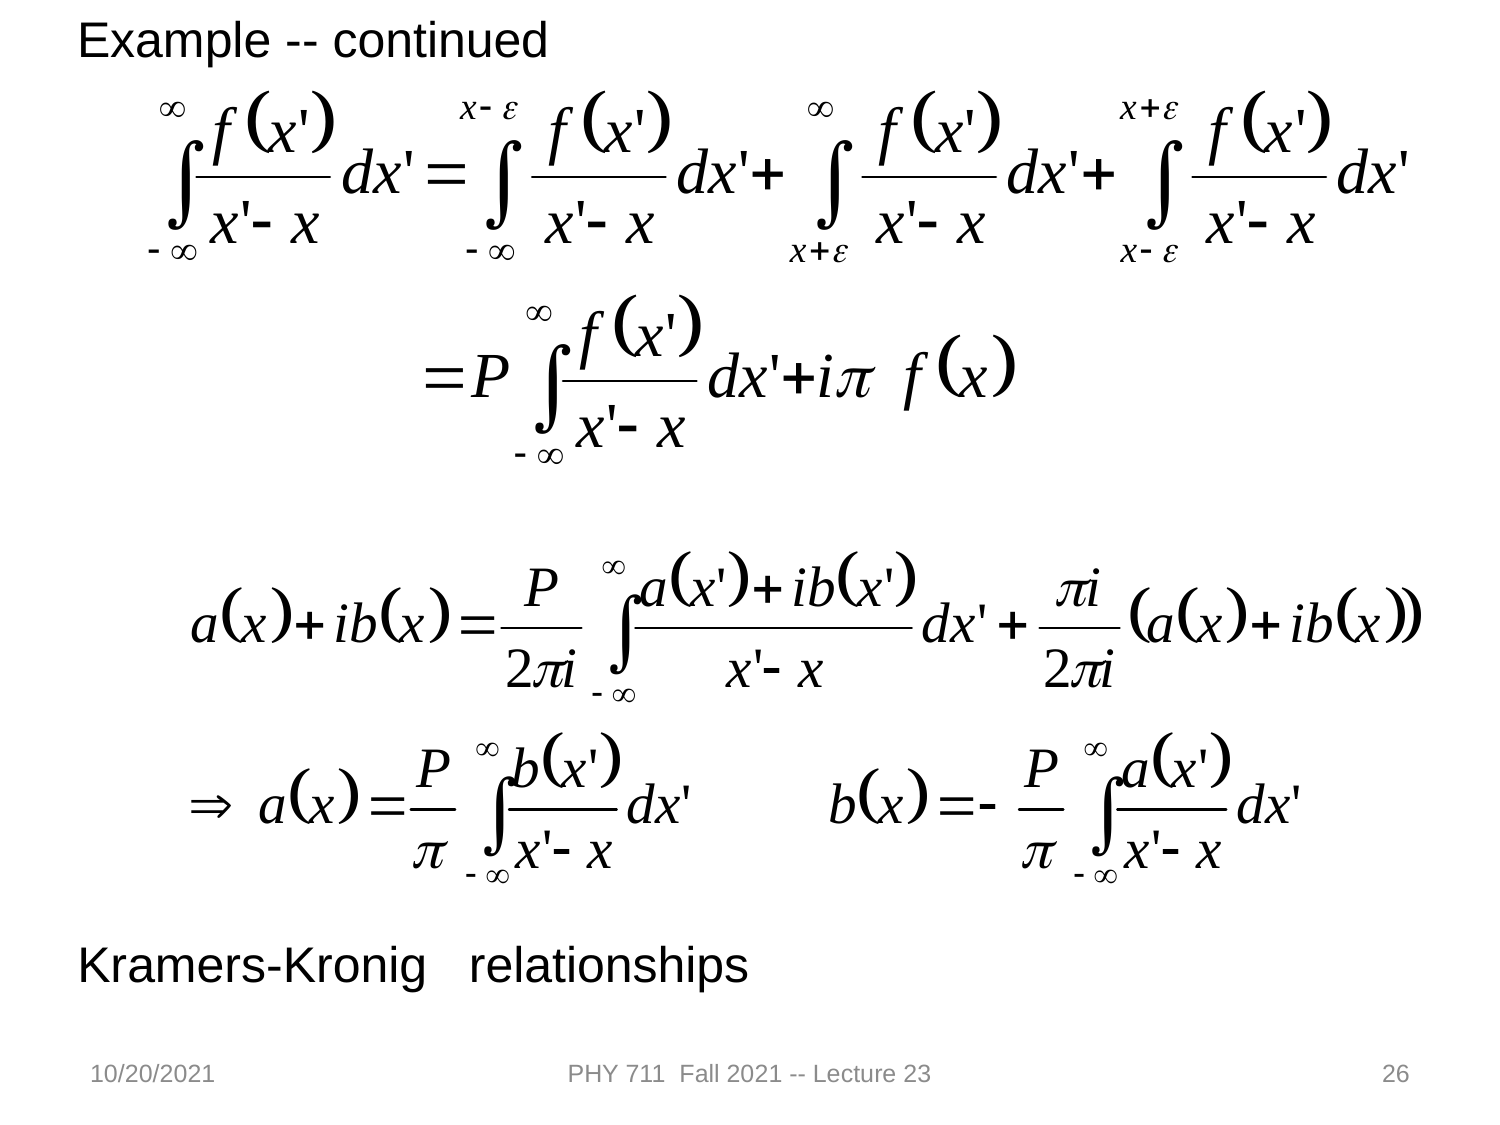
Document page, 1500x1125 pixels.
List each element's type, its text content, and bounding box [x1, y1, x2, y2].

slide_number 26 [1074, 1042, 1425, 1103]
text_box Kramers-Kronig relationships [62, 924, 1438, 1000]
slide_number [75, 1042, 425, 1103]
text_box Example -- continued [62, 0, 1325, 75]
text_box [181, 537, 1426, 900]
footer PHY 711 Fall 2021 -- Lecture 23 [512, 1042, 988, 1103]
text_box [137, 75, 1420, 482]
